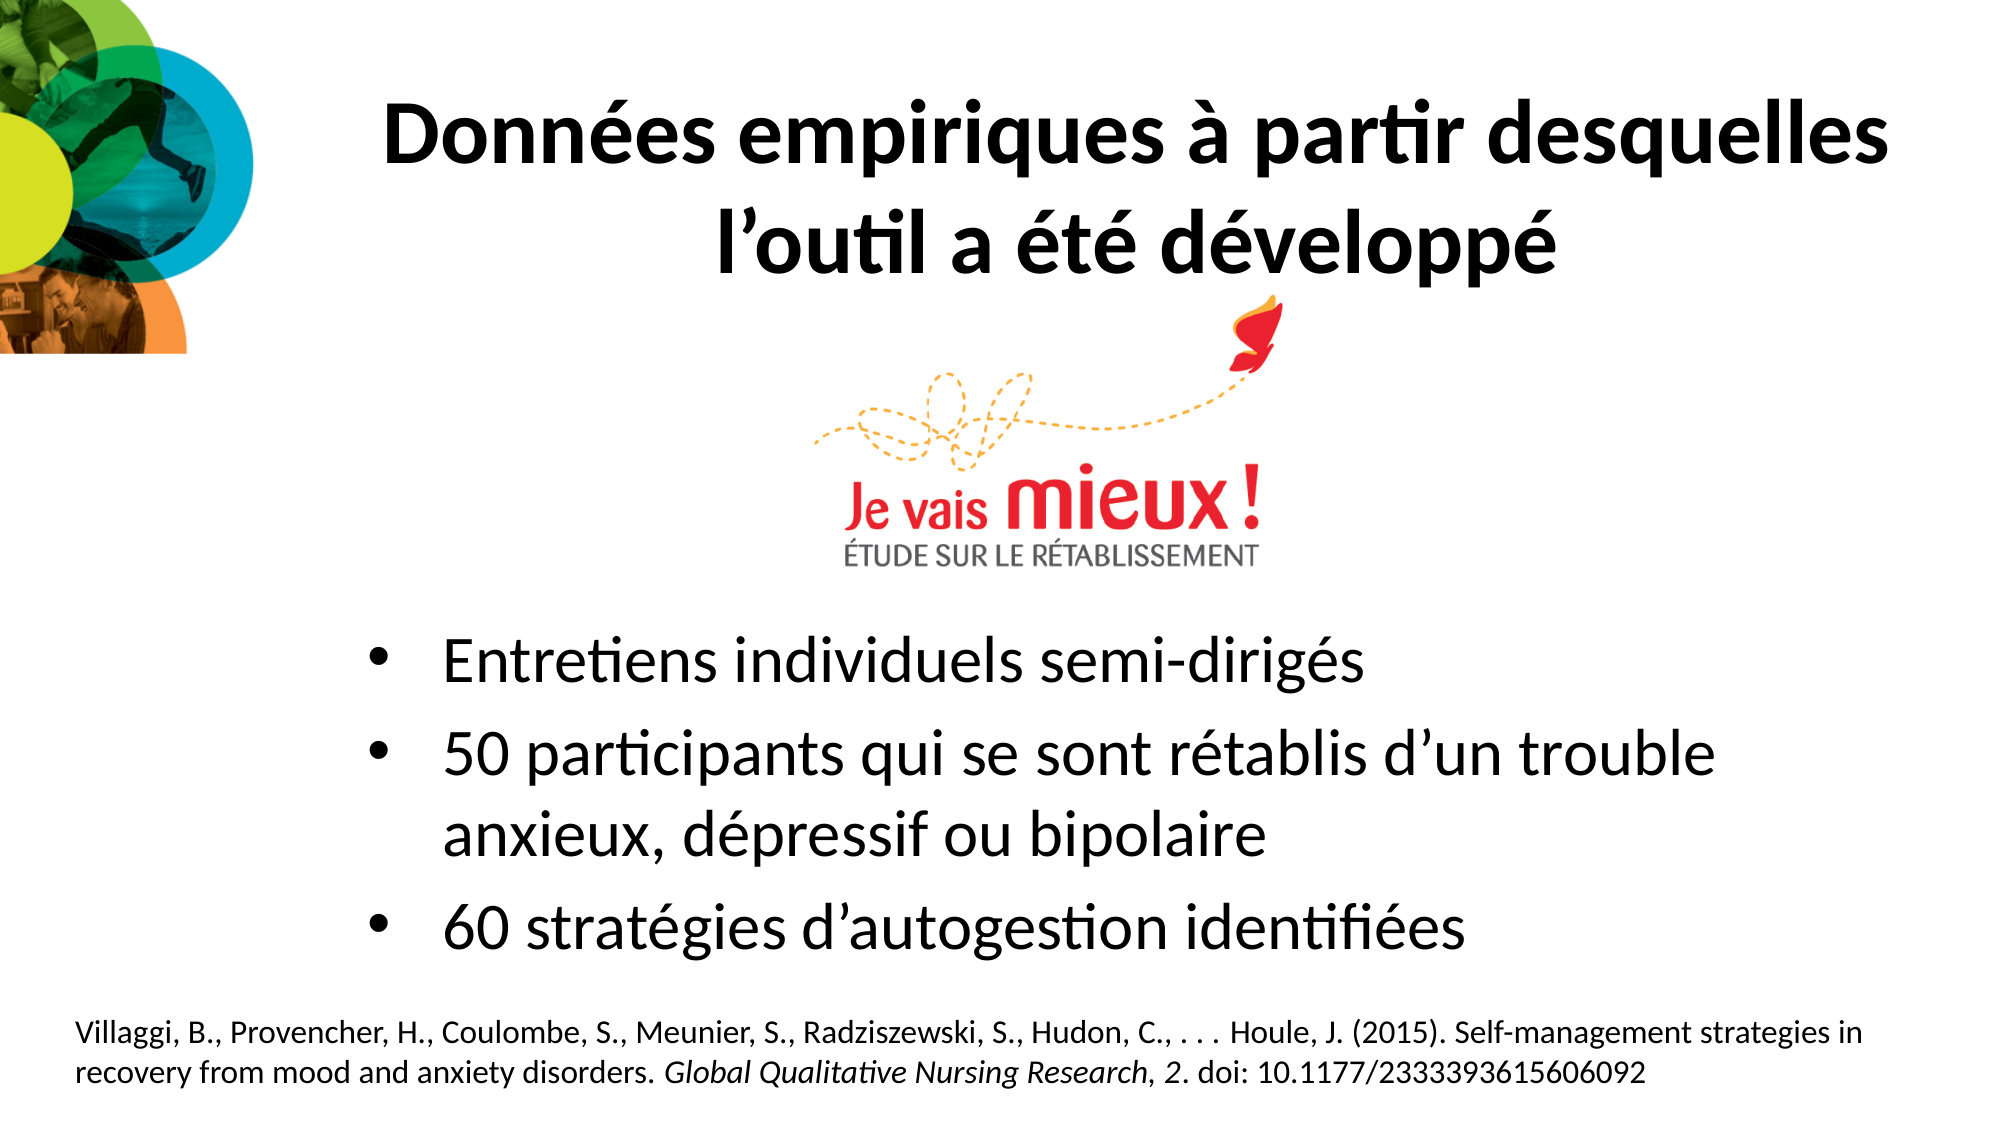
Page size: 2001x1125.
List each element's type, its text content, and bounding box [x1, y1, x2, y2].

picture [0, 0, 260, 355]
picture [781, 279, 1370, 592]
text_box Villaggi, B., Provencher, H., Coulombe, S., Meunier, S., Radziszewski, S., Hudon, C., . . . Houle, J. (2015). Self-management strategies in recovery from mood and anxiety disorders. Global Qualitative Nursing Research, 2. doi: 10.1177/2333393615606092 [60, 1003, 1965, 1098]
text_box Entretiens individuels semi-dirigés 50 participants qui se sont rétablis d’un trouble anxieux, dépressif ou bipolaire 60 stratégies d’autogestion identifiées [324, 608, 1950, 1003]
text_box Données empiriques à partir desquelles l’outil a été développé [324, 84, 1950, 280]
